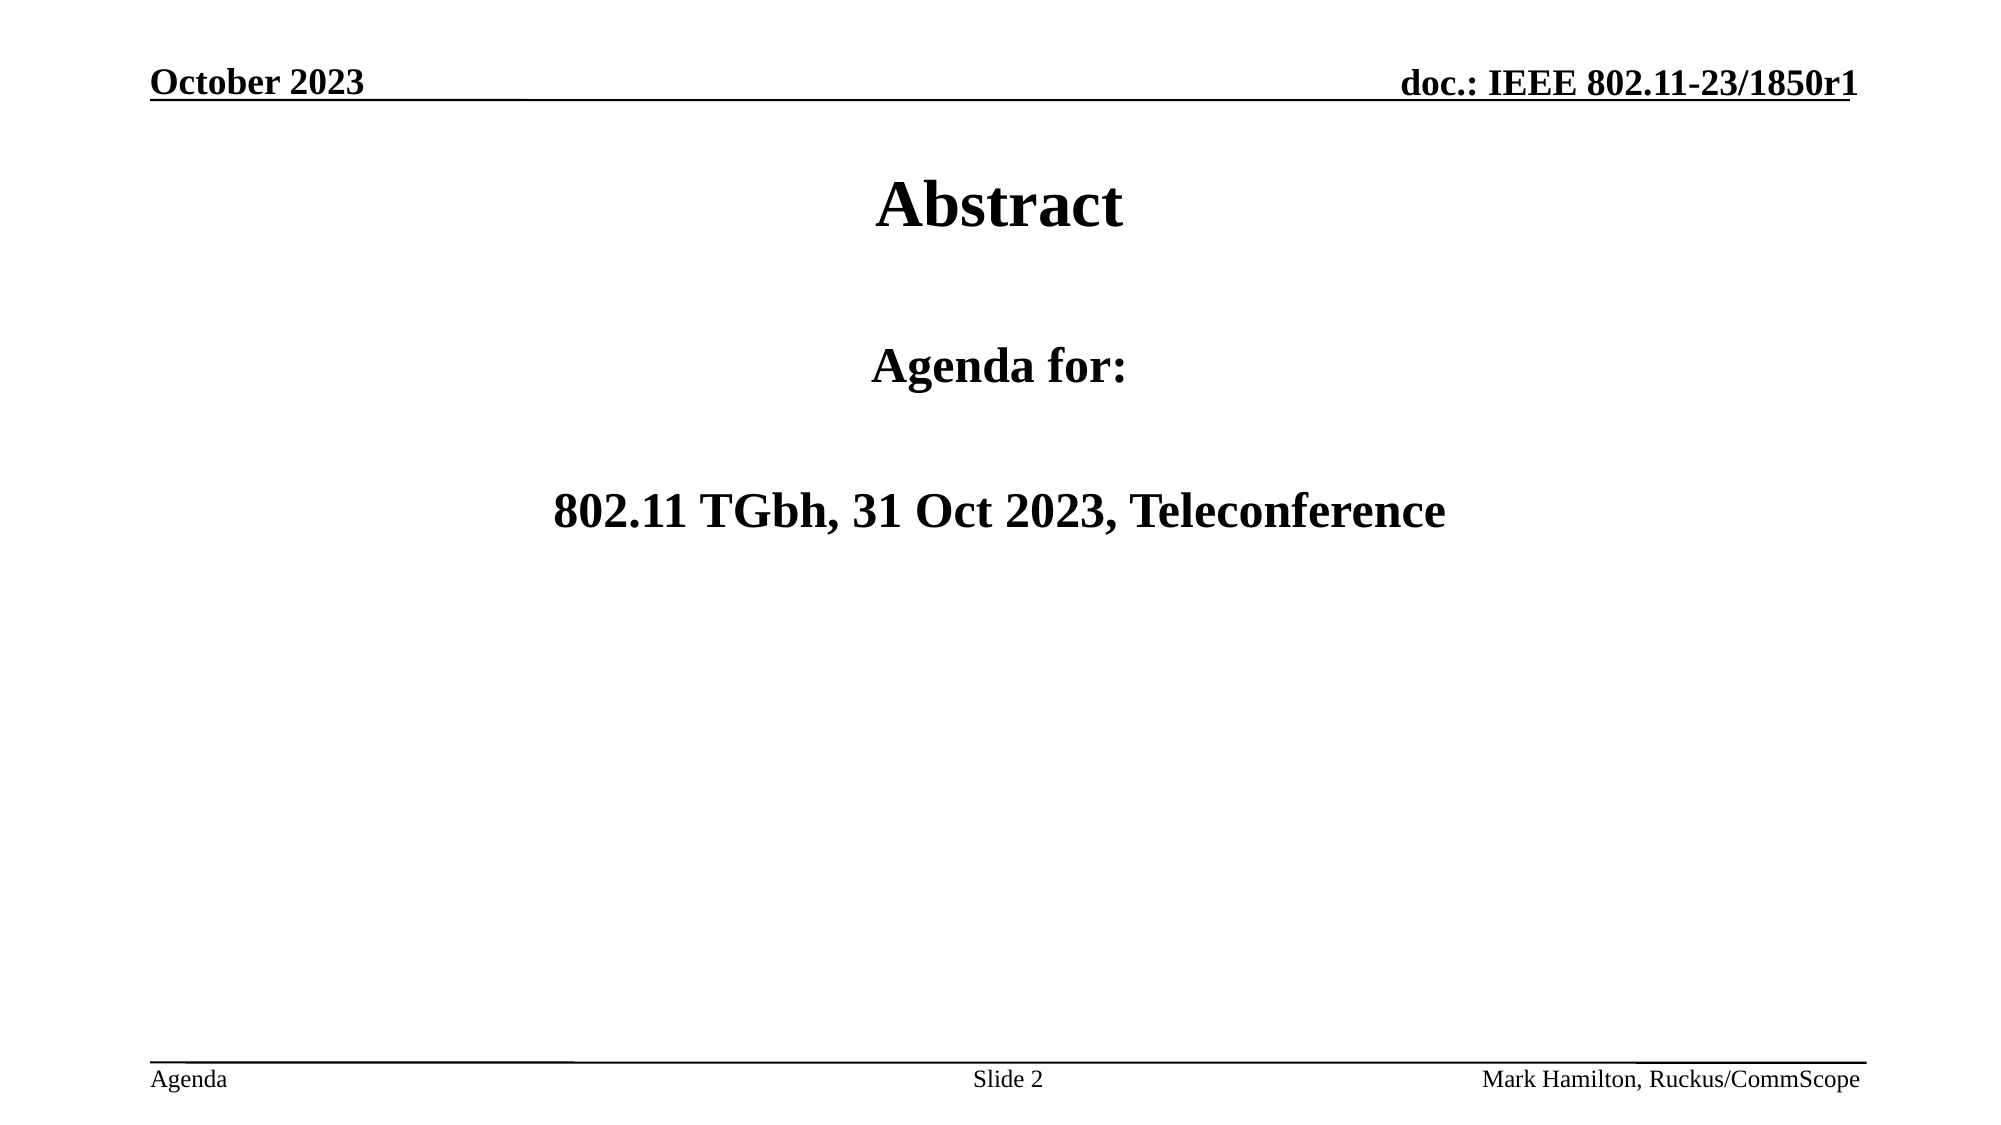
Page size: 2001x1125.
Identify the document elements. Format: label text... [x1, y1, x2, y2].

title Abstract [149, 112, 1850, 288]
list Agenda for: 802.11 TGbh, 31 Oct 2023, Teleconference [149, 324, 1850, 1000]
slide_number Slide 2 [950, 1061, 1067, 1123]
